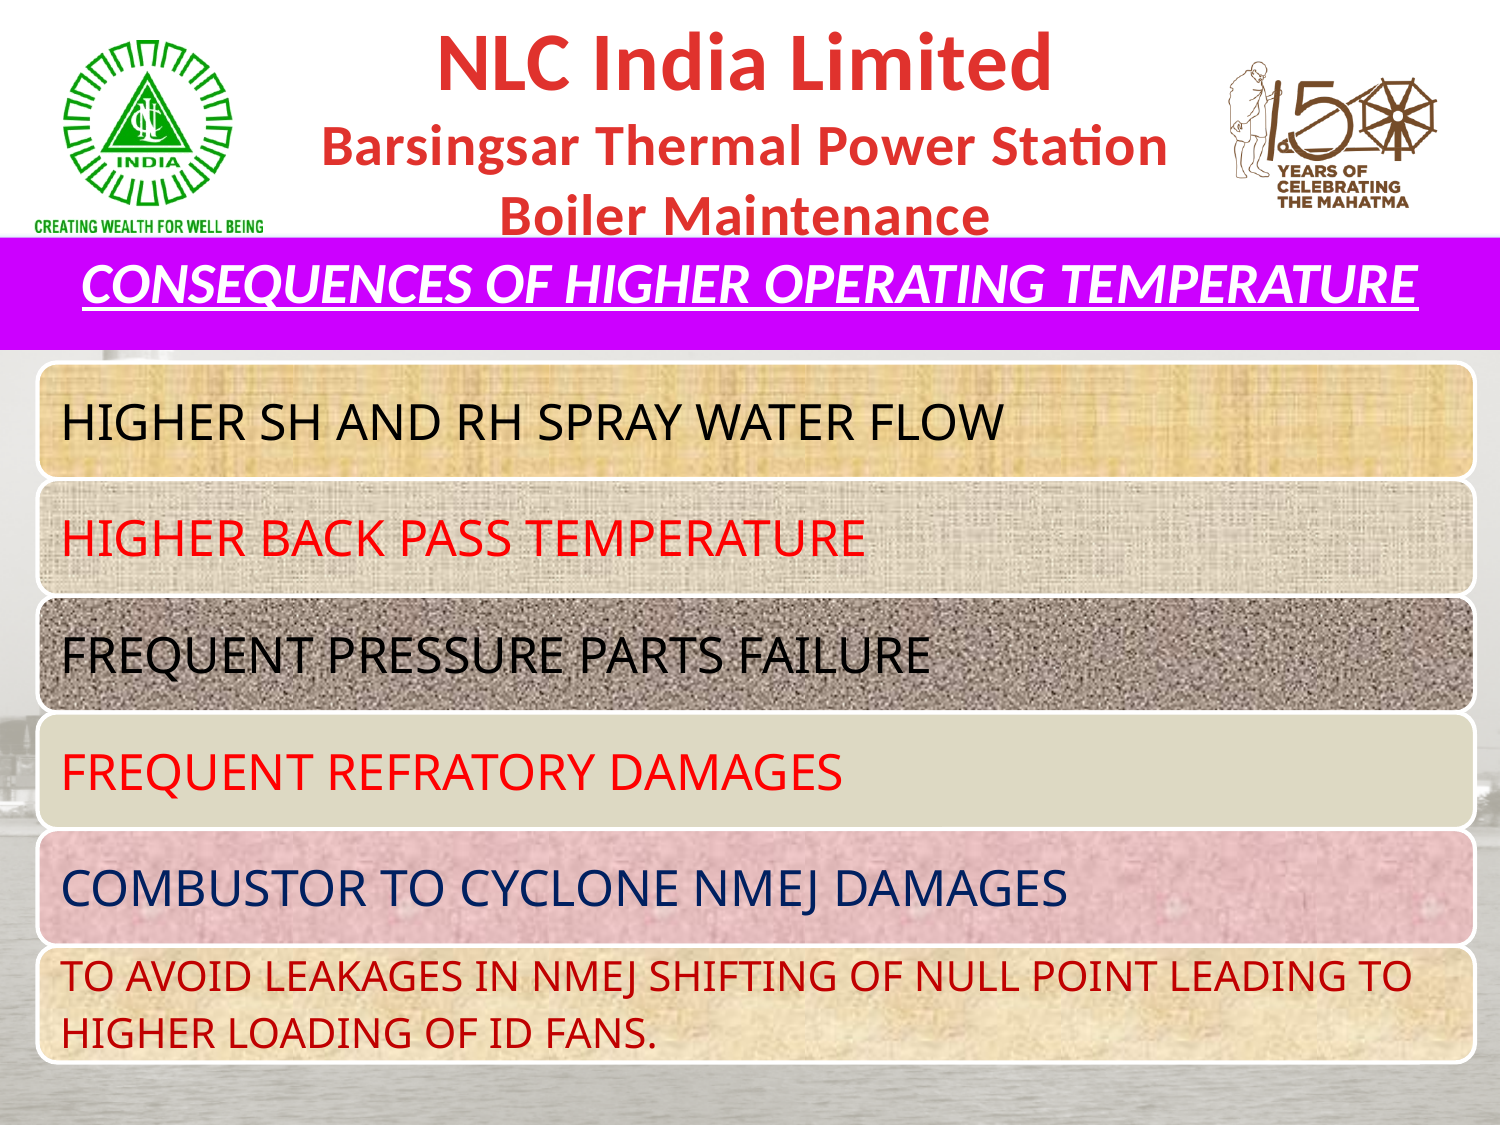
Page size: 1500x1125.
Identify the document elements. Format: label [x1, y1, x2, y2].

text_box [0, 0, 1500, 1125]
text_box [37, 362, 1476, 1063]
